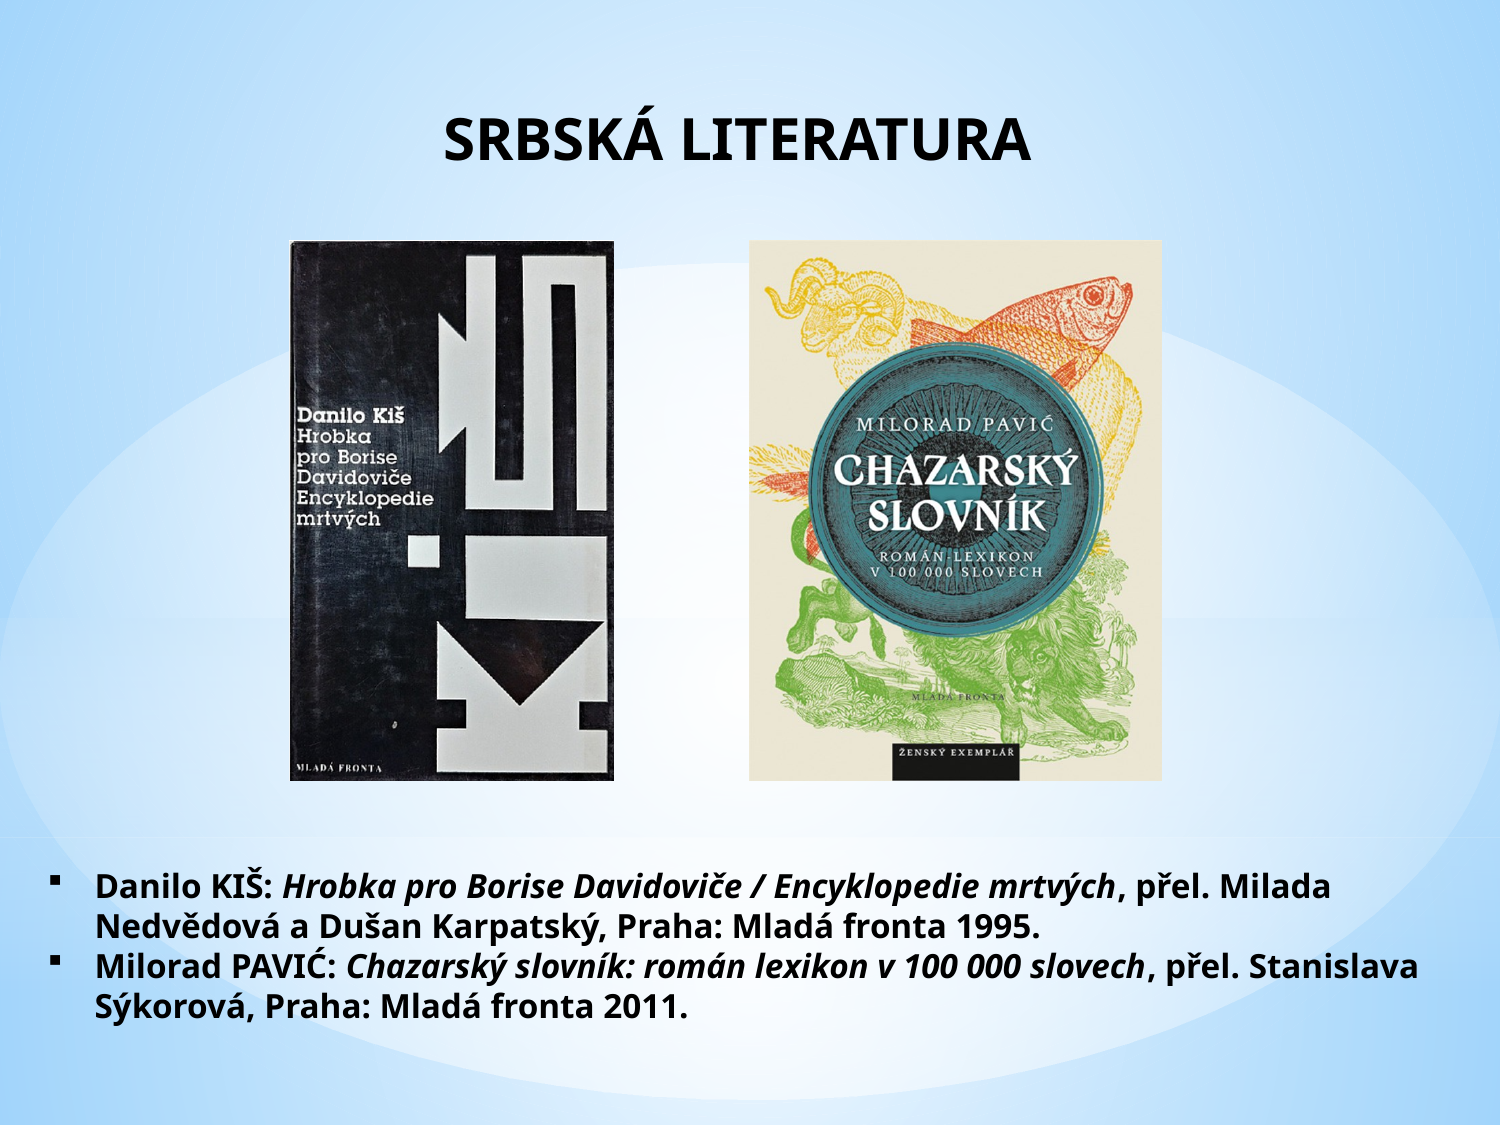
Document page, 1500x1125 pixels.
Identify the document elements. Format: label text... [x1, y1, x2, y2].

picture [749, 240, 1163, 781]
text_box SRBSKÁ LITERATURA [279, 54, 1211, 455]
text_box Danilo KIŠ: Hrobka pro Borise Davidoviče / Encyklopedie mrtvých, přel. Milada Nedvědová a Dušan Karpatský, Praha: Mladá fronta 1995. Milorad PAVIĆ: Chazarský slovník: román lexikon v 100 000 slovech, přel. Stanislava Sýkorová, Praha: Mladá fronta 2011. [32, 857, 1498, 1033]
picture [289, 240, 614, 781]
